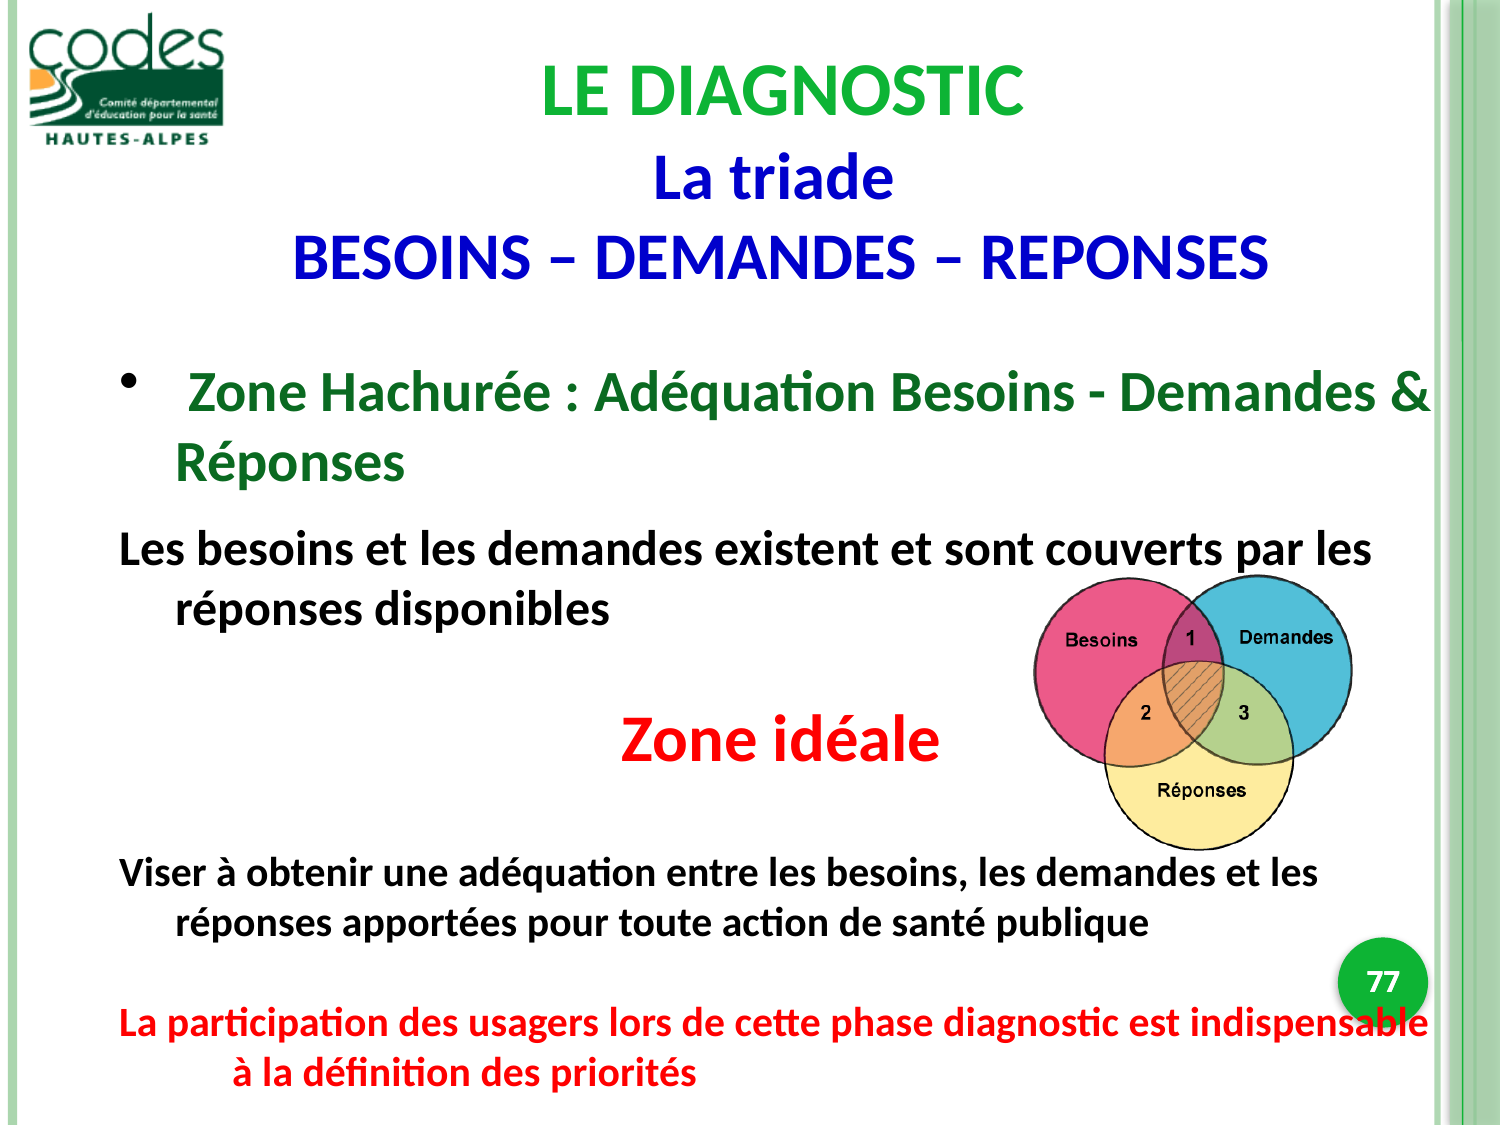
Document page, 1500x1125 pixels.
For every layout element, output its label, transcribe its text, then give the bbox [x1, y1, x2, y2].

text_box La triade BESOINS – DEMANDES – REPONSES Zone Hachurée : Adéquation Besoins - Demandes & Réponses Les besoins et les demandes existent et sont couverts par les réponses disponibles Zone idéale Viser à obtenir une adéquation entre les besoins, les demandes et les réponses apportées pour toute action de santé publique La participation des usagers lors de cette phase diagnostic est indispensable à la définition des priorités [29, 125, 1459, 1125]
picture [28, 0, 246, 156]
title LE DIAGNOSTIC [252, 31, 1397, 125]
picture [1032, 573, 1354, 851]
